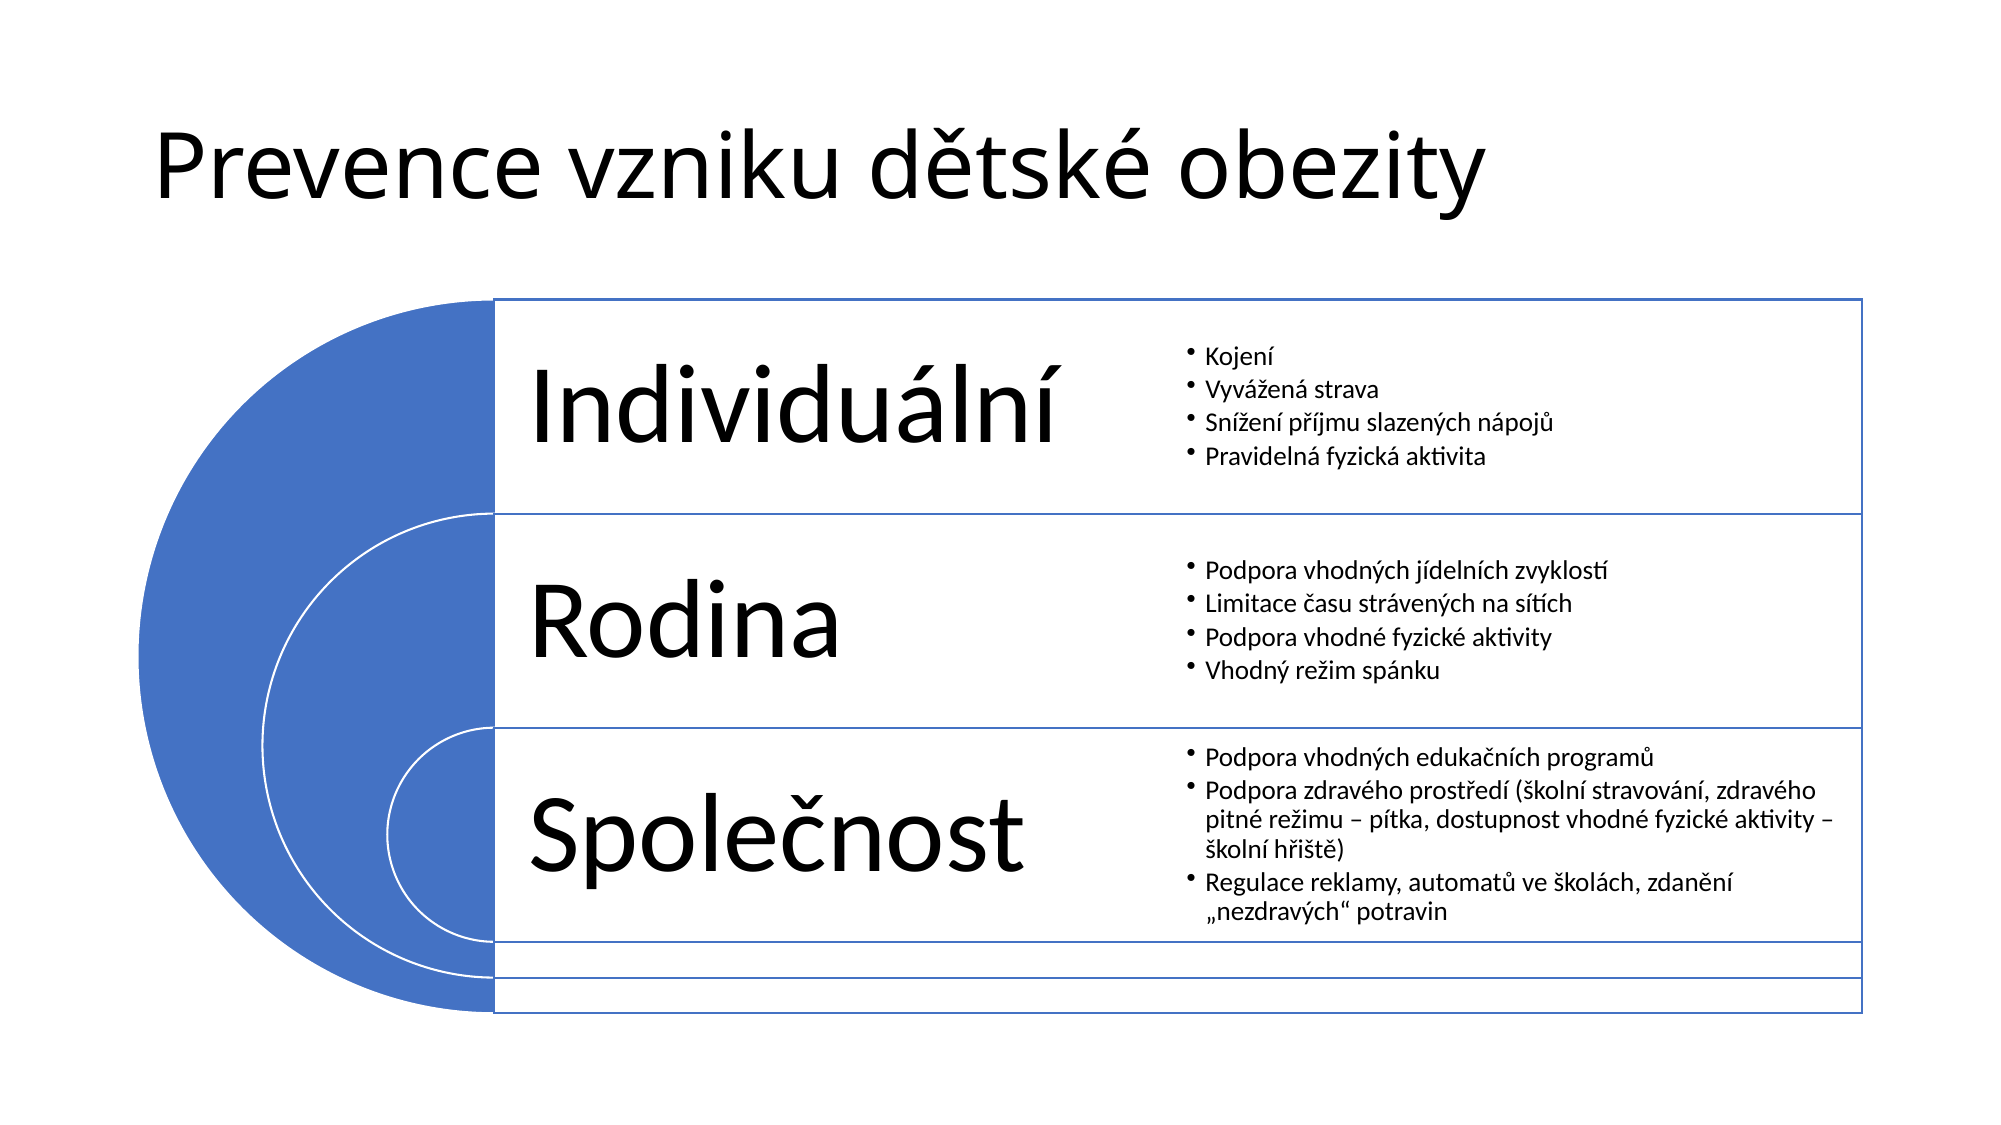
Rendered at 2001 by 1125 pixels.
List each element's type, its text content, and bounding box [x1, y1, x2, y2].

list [137, 299, 1863, 1014]
title Prevence vzniku dětské obezity [137, 59, 1863, 278]
